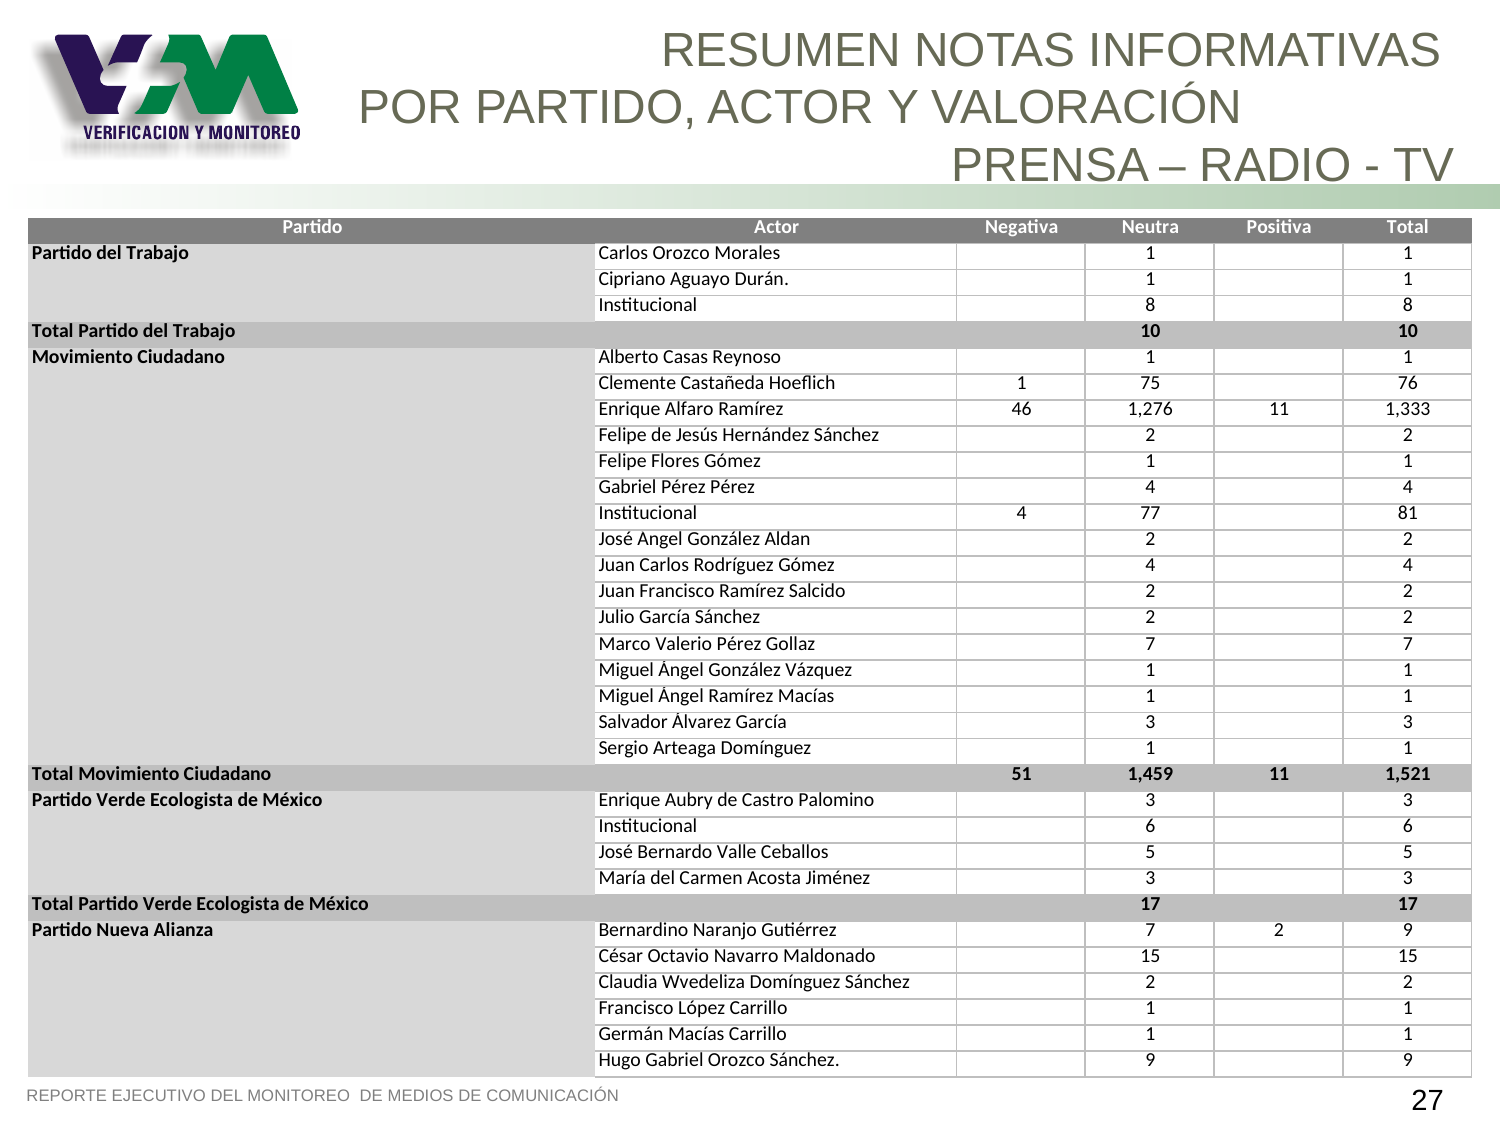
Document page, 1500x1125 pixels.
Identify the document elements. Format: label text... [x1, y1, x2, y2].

text_box REPORTE EJECUTIVO DEL MONITOREO DE MEDIOS DE COMUNICACIÓN [11, 1087, 715, 1113]
picture [0, 216, 1500, 1079]
slide_number 27 [1269, 1087, 1460, 1118]
title RESUMEN NOTAS INFORMATIVAS POR PARTIDO, ACTOR Y VALORACIÓN PRENSA – RADIO - TV [336, 11, 1471, 141]
